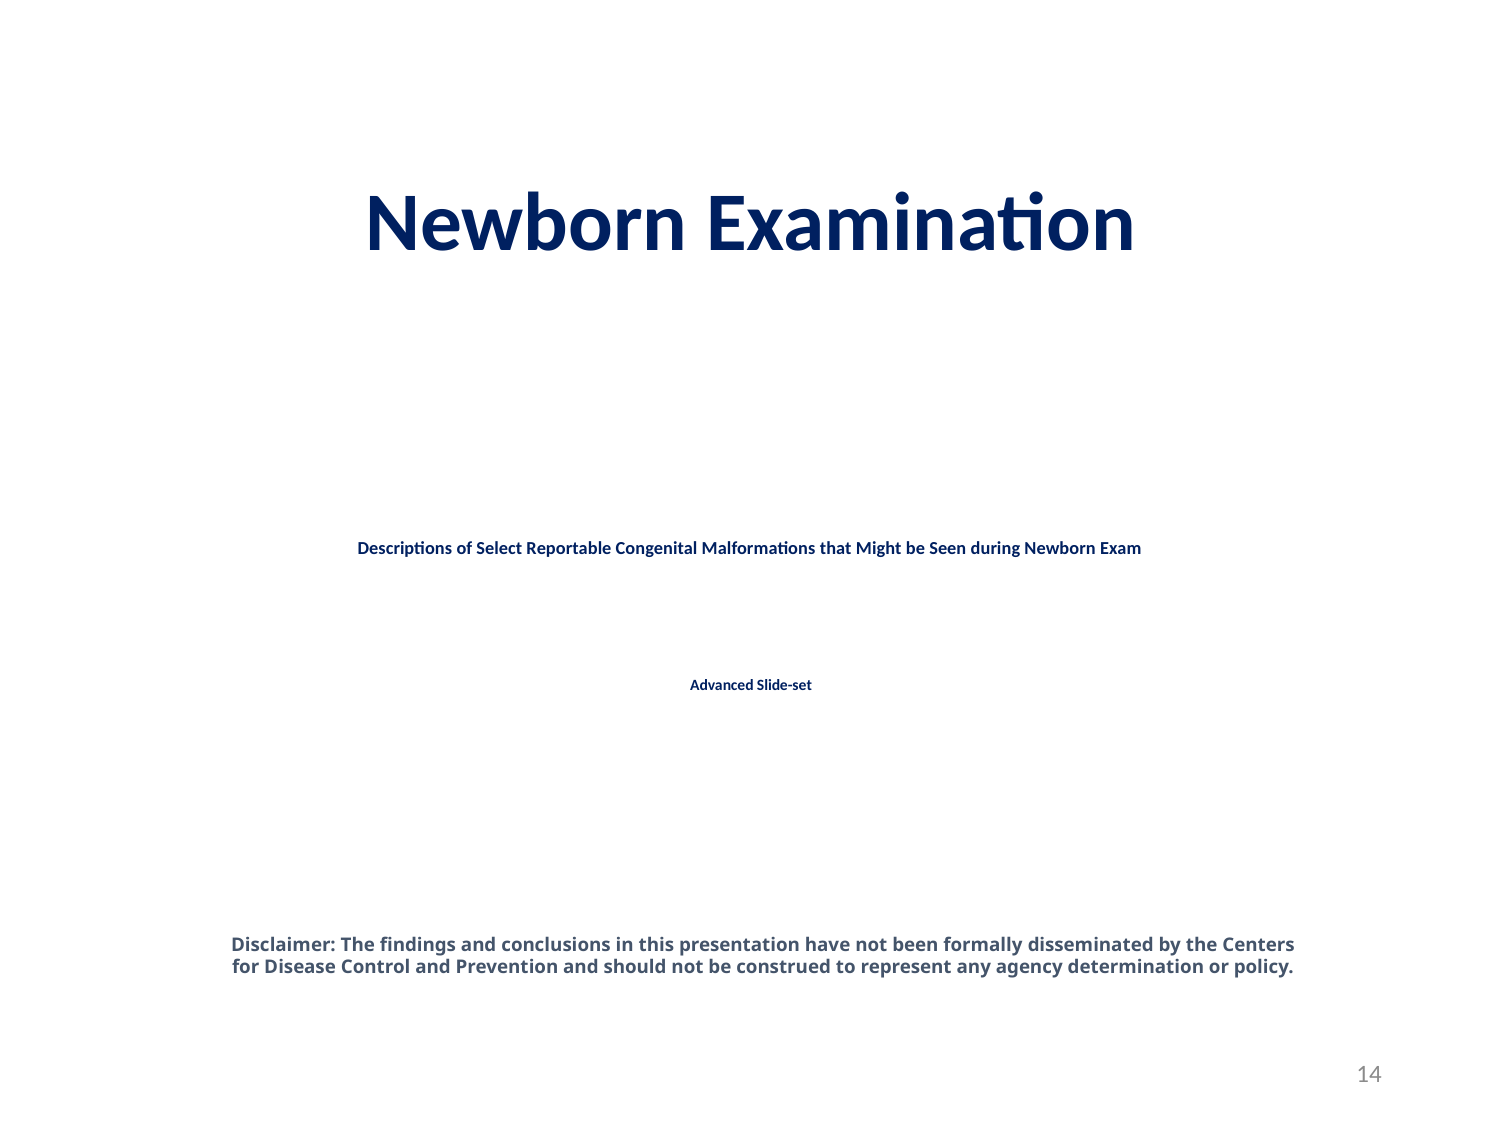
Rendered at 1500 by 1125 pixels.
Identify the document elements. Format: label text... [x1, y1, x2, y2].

text_box Newborn Examination [319, 140, 1183, 307]
text_box Disclaimer: The findings and conclusions in this presentation have not been formally disseminated by the Centers for Disease Control and Prevention and should not be construed to represent any agency determination or policy. [212, 924, 1313, 1000]
title Descriptions of Select Reportable Congenital Malformations that Might be Seen during Newborn Exam Advanced Slide-set [75, 509, 1426, 722]
slide_number 14 [1059, 1042, 1397, 1103]
